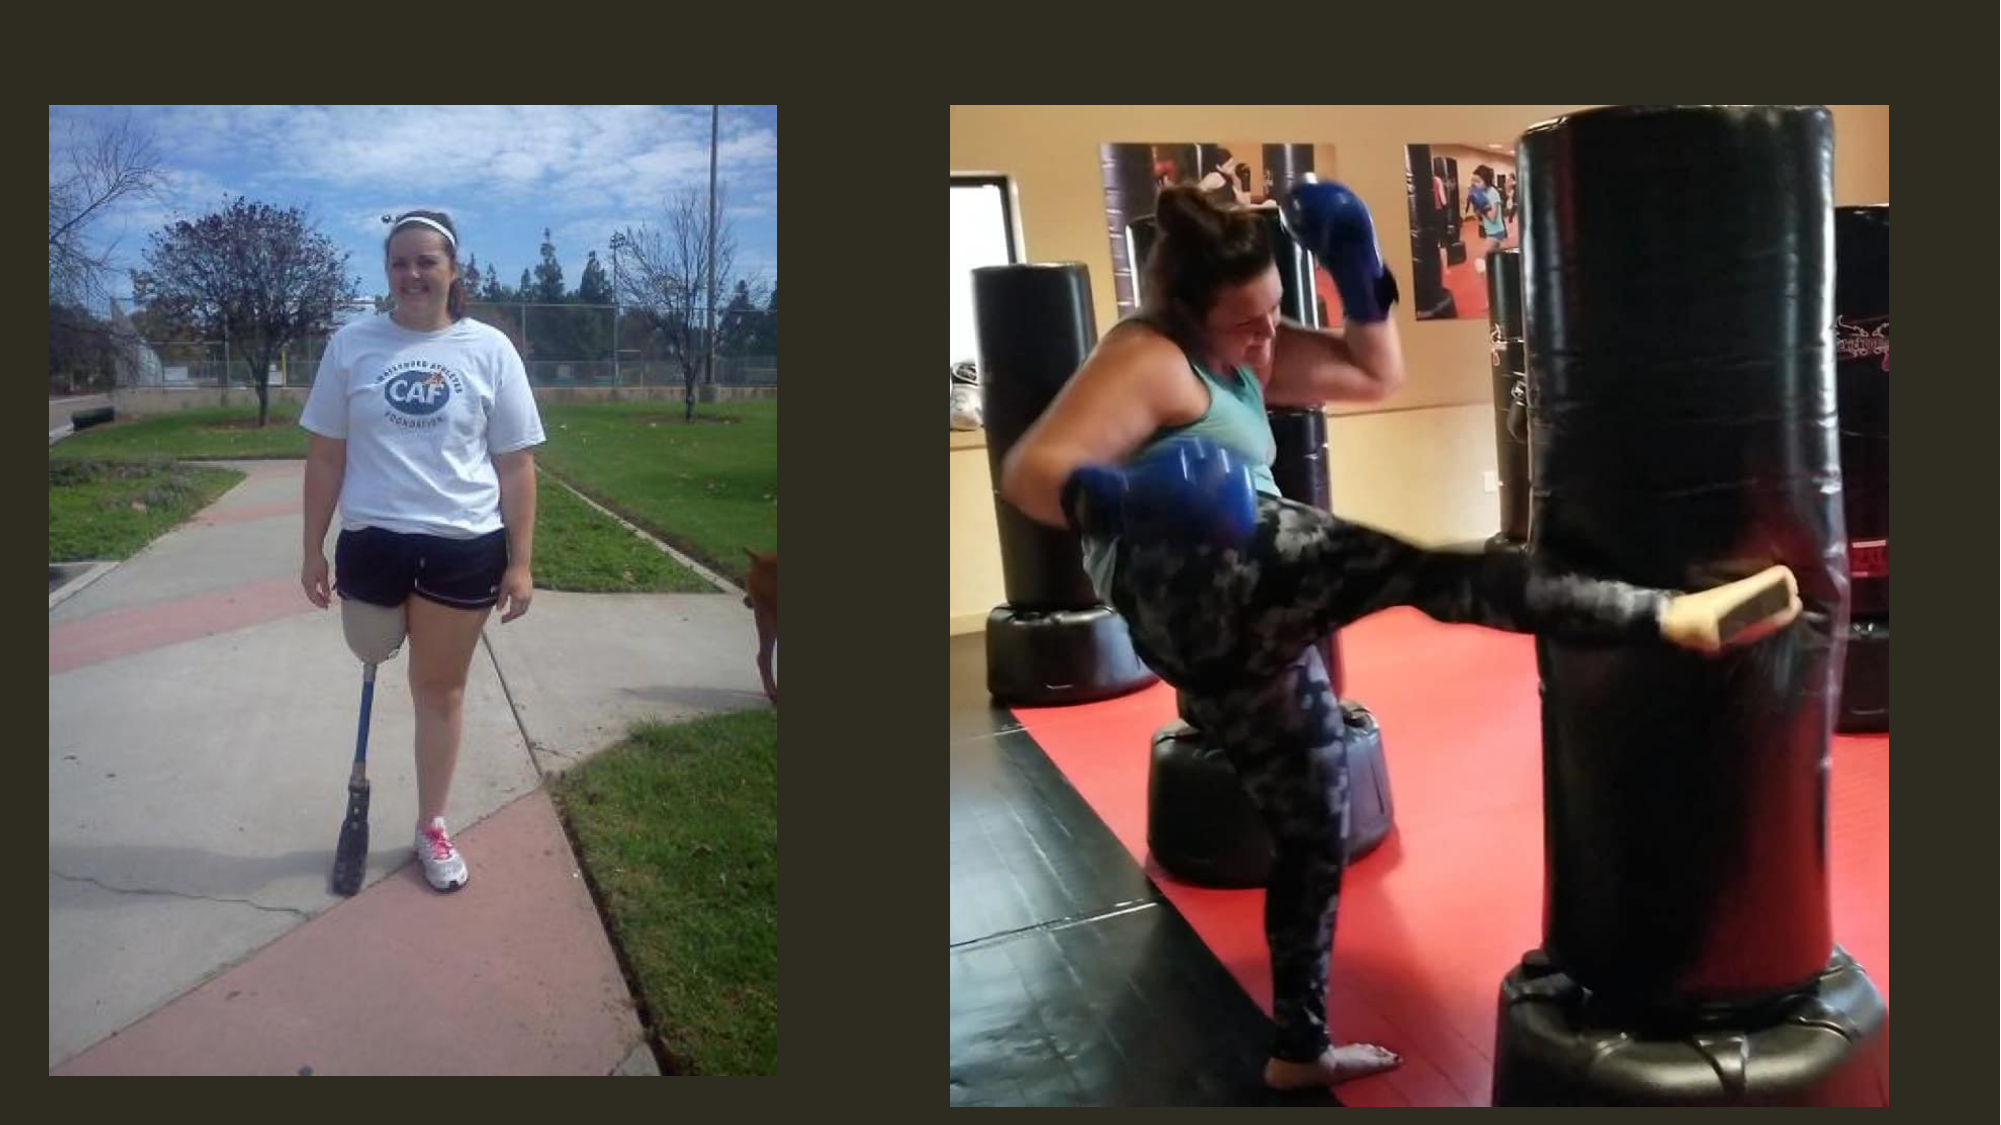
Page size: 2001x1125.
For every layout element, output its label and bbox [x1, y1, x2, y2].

picture [48, 105, 778, 1076]
picture [950, 105, 1889, 1107]
